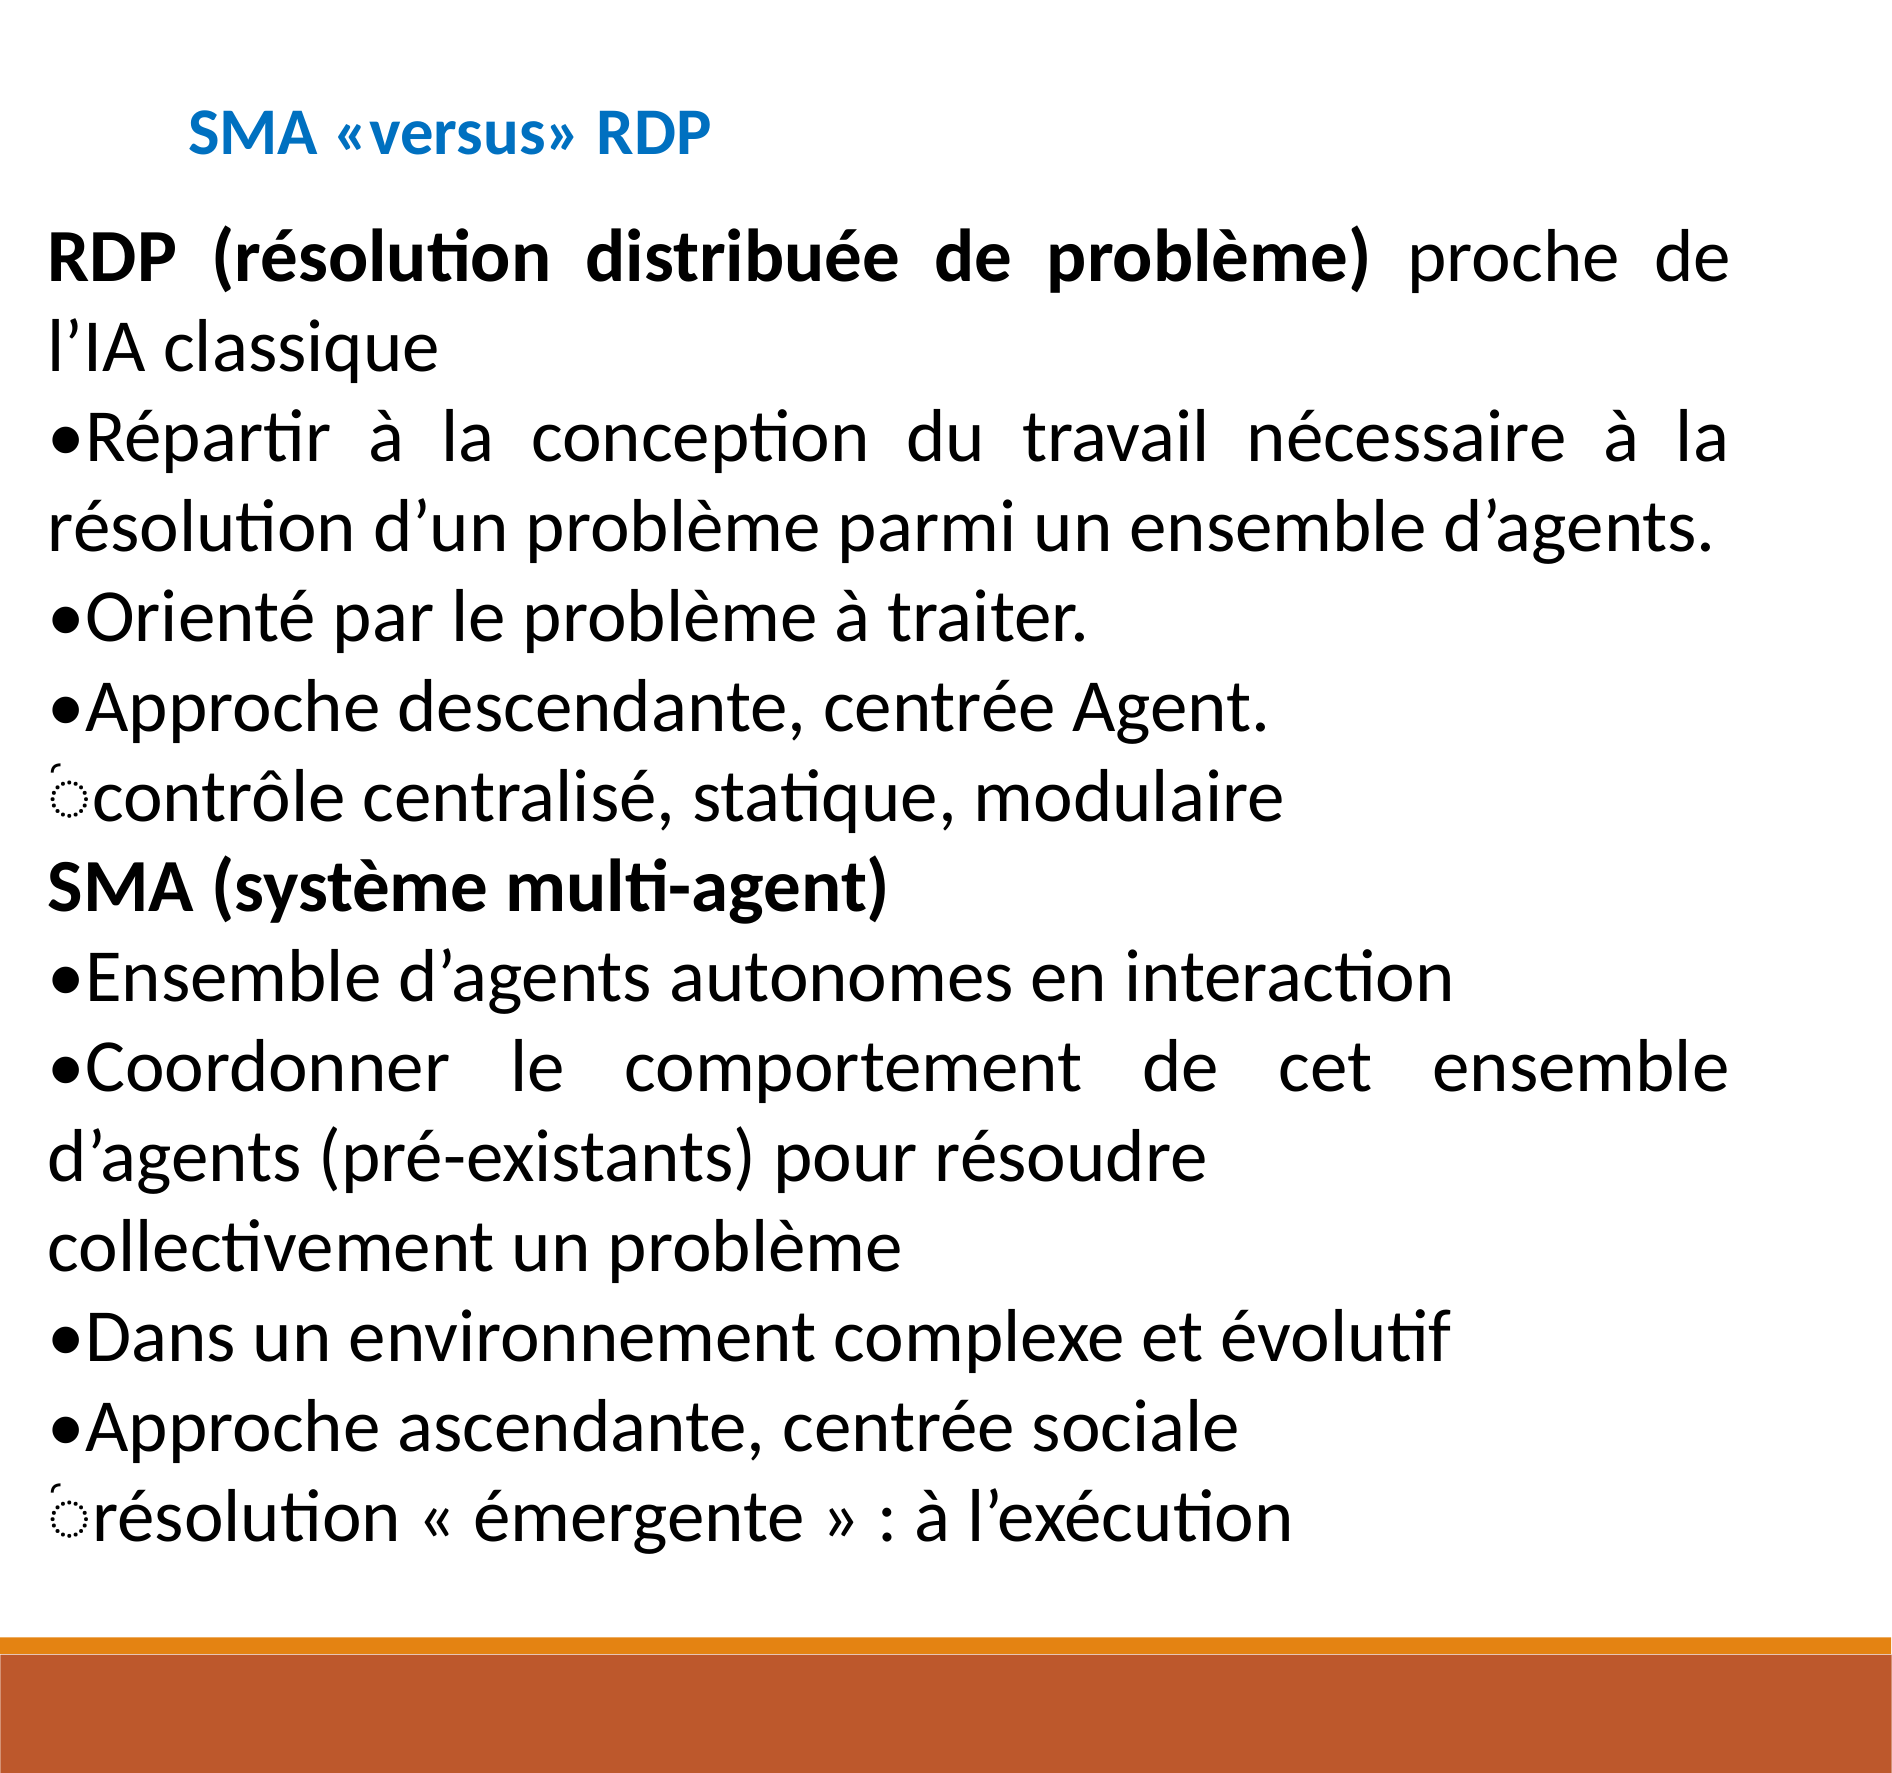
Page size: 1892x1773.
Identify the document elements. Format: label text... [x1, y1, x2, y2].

text_box RDP (résolution distribuée de problème) proche de l’IA classique •Répartir à la conception du travail nécessaire à la résolution d’un problème parmi un ensemble d’agents. •Orienté par le problème à traiter. •Approche descendante, centrée Agent. ֜contrôle centralisé, statique, modulaire SMA (système multi-agent) •Ensemble d’agents autonomes en interaction •Coordonner le comportement de cet ensemble d’agents (pré-existants) pour résoudre collectivement un problème •Dans un environnement complexe et évolutif •Approche ascendante, centrée sociale ֜résolution « émergente » : à l’exécution [33, 198, 1746, 1564]
text_box SMA «versus» RDP [173, 80, 728, 176]
